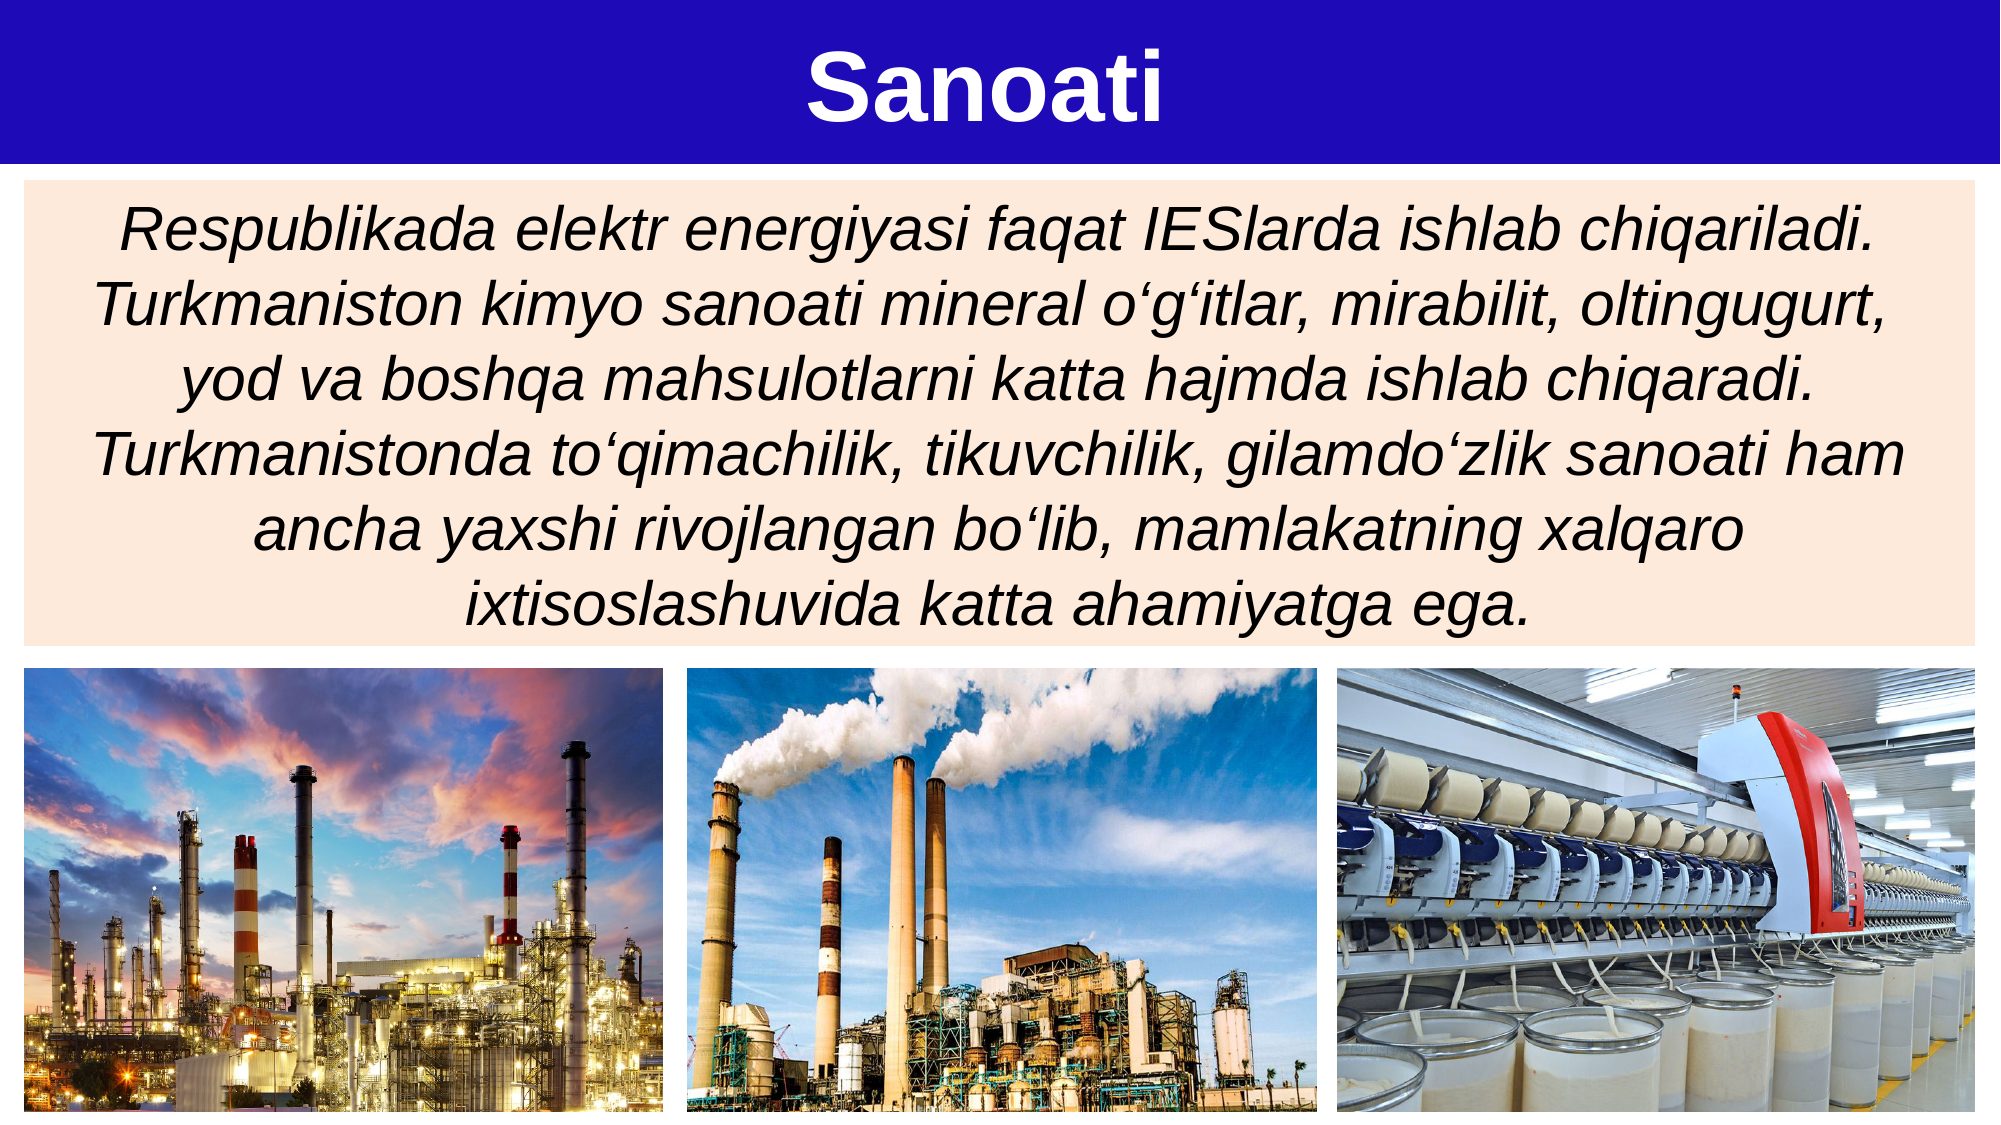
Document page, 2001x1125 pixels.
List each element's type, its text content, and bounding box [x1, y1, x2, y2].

text_box Sanoati [0, 0, 2000, 164]
text_box Respublikada elektr energiyasi faqat IESlarda ishlab chiqariladi. Turkmaniston kimyo sanoati mineral o‘g‘itlar, mirabilit, oltingugurt, yod va boshqa mahsulotlarni katta hajmda ishlab chiqaradi. Turkmanistonda to‘qimachilik, tikuvchilik, gilamdo‘zlik sanoati ham ancha yaxshi rivojlangan bo‘lib, mamlakatning xalqaro ixtisoslashuvida katta ahamiyatga ega. [24, 180, 1975, 646]
picture [687, 668, 1318, 1112]
picture [1337, 668, 1976, 1112]
picture [24, 668, 663, 1112]
